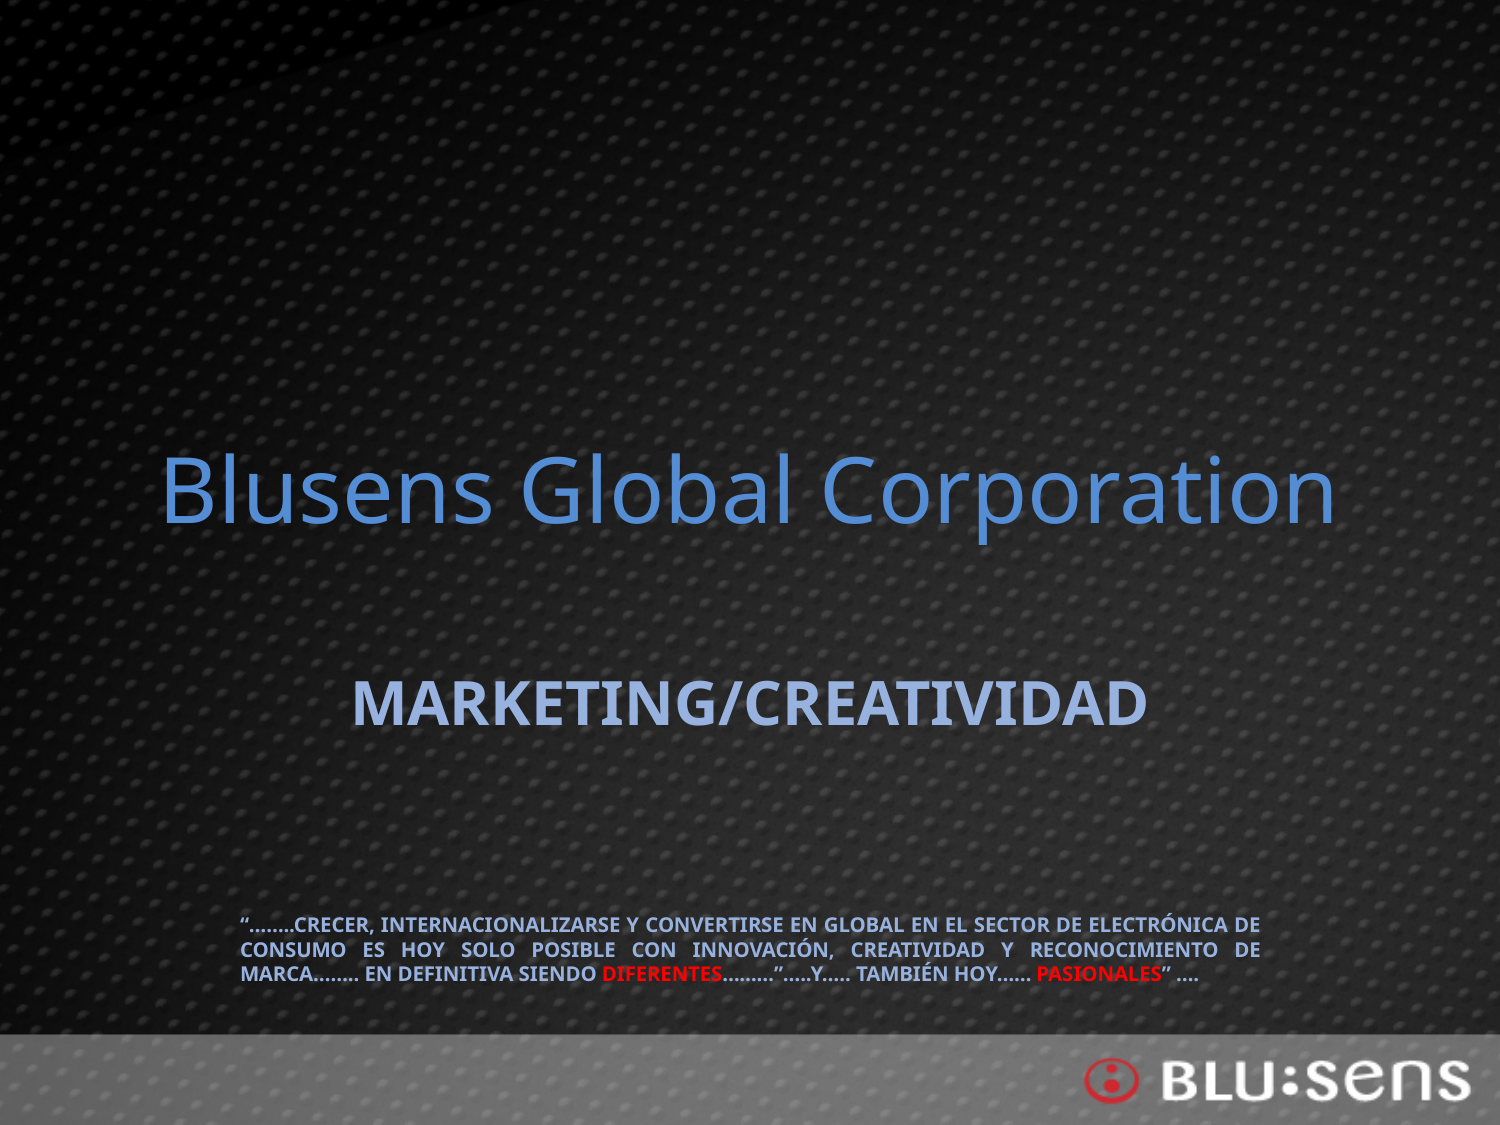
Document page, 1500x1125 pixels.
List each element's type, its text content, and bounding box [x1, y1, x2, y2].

picture [0, 0, 1500, 1125]
title Blusens Global Corporation [112, 328, 1388, 645]
subtitle MARKETING/CREATIVIDAD “……..CRECER, INTERNACIONALIZARSE Y CONVERTIRSE EN GLOBAL EN EL SECTOR DE ELECTRÓNICA DE CONSUMO ES HOY SOLO POSIBLE CON INNOVACIÓN, CREATIVIDAD Y RECONOCIMIENTO DE MARCA…….. EN DEFINITIVA SIENDO DIFERENTES………”…..Y….. TAMBIÉN HOY…… PASIONALES” …. [225, 656, 1275, 997]
